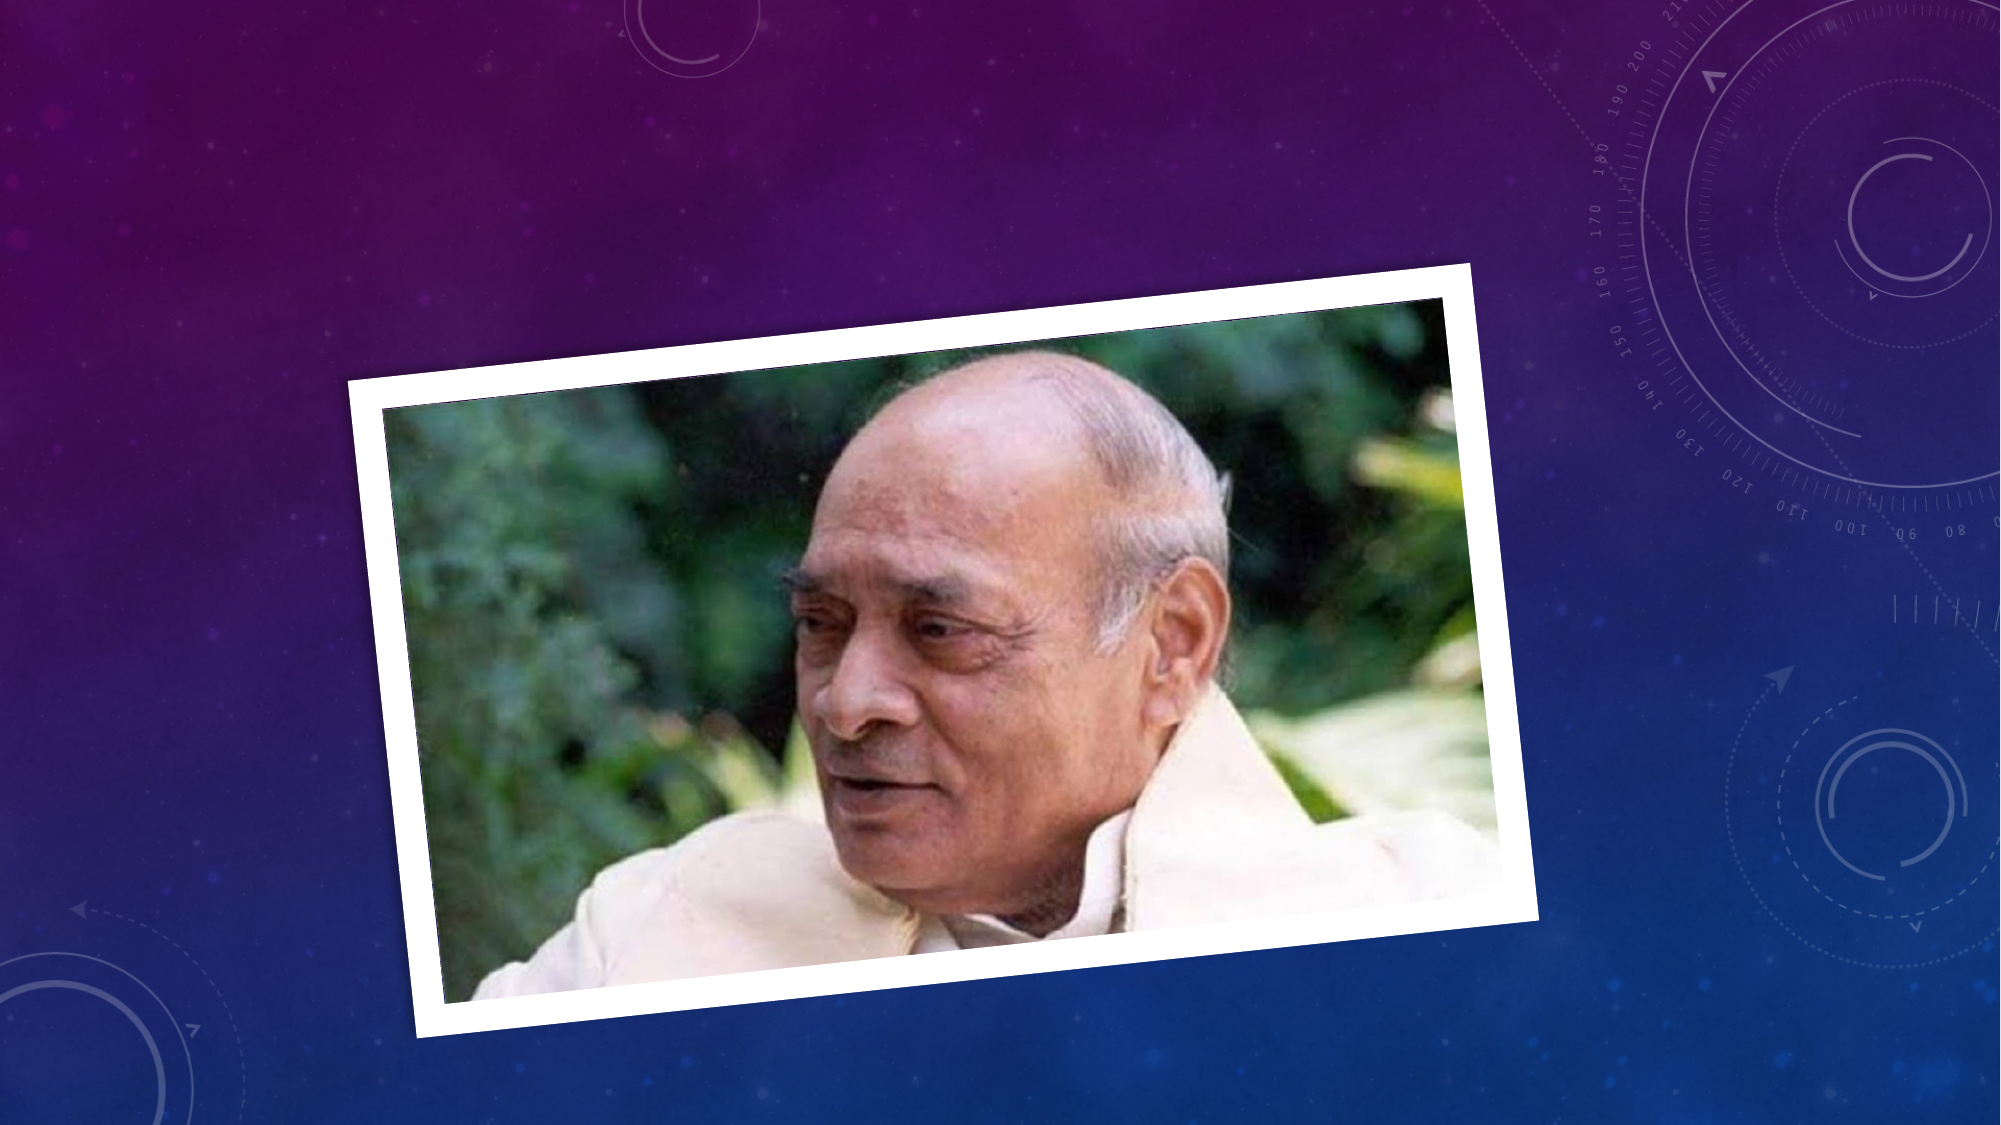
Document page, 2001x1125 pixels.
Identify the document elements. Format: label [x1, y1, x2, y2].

list [410, 350, 1477, 951]
picture [0, 0, 2001, 1125]
